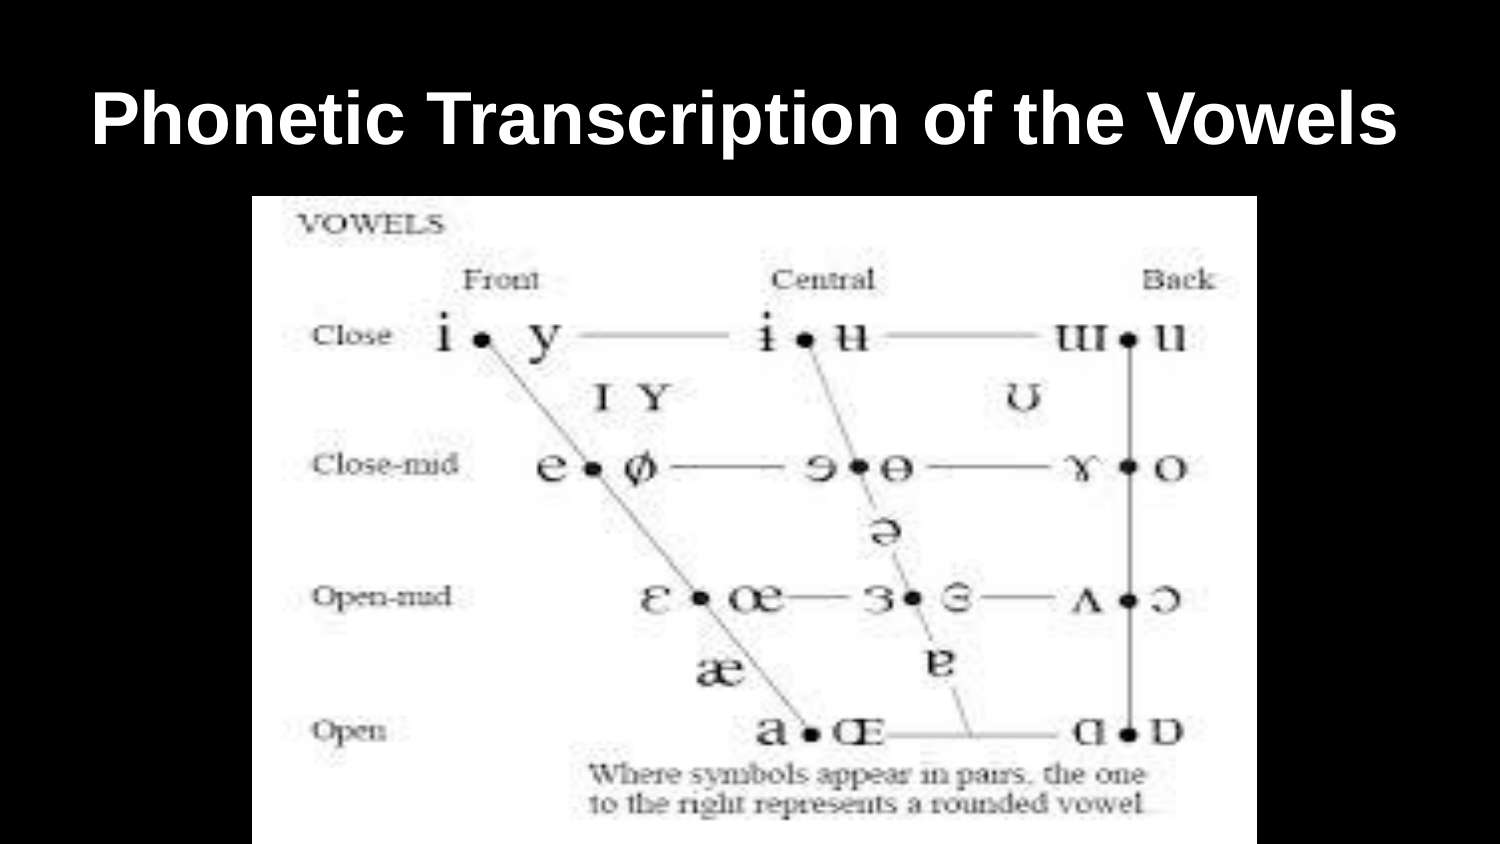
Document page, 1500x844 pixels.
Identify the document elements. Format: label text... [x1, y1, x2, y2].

title Phonetic Transcription of the Vowels [75, 33, 1425, 175]
picture [252, 196, 1257, 844]
